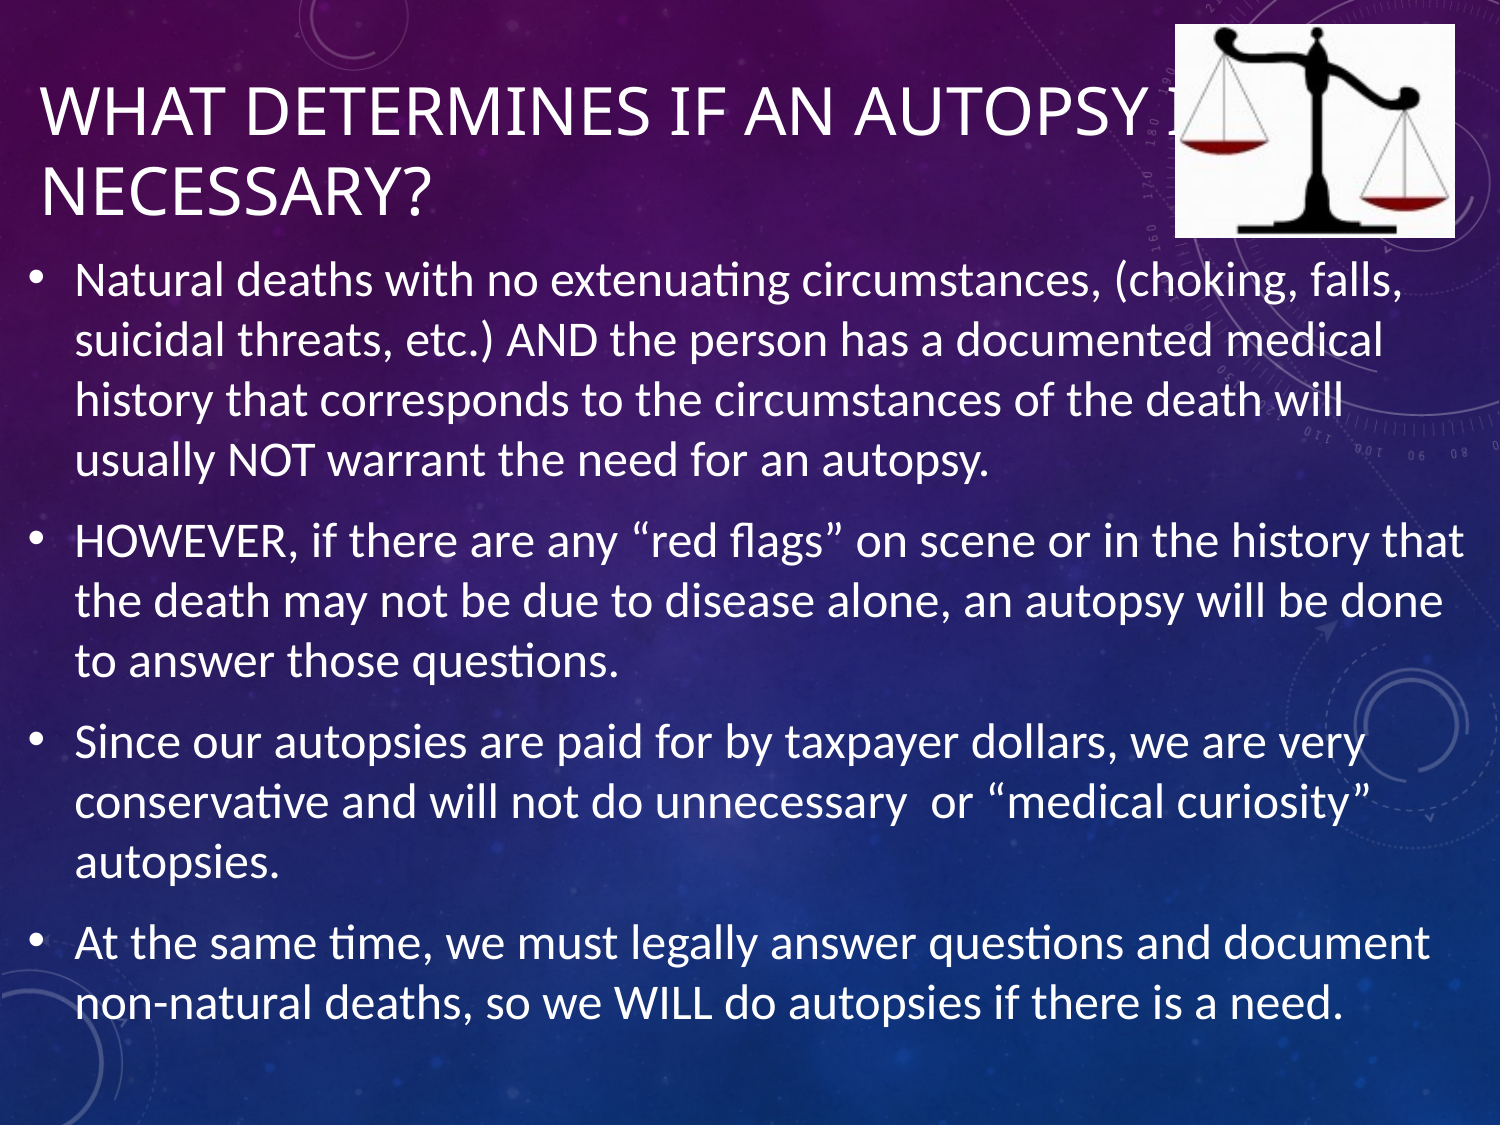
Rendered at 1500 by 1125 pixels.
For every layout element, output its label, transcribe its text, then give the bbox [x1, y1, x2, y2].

list Natural deaths with no extenuating circumstances, (choking, falls, suicidal threats, etc.) AND the person has a documented medical history that corresponds to the circumstances of the death will usually NOT warrant the need for an autopsy. HOWEVER, if there are any “red flags” on scene or in the history that the death may not be due to disease alone, an autopsy will be done to answer those questions. Since our autopsies are paid for by taxpayer dollars, we are very conservative and will not do unnecessary or “medical curiosity” autopsies. At the same time, we must legally answer questions and document non-natural deaths, so we WILL do autopsies if there is a need. [12, 237, 1488, 1105]
picture [0, 0, 1500, 1125]
title What determines if an autopsy is necessary? [24, 102, 1168, 195]
